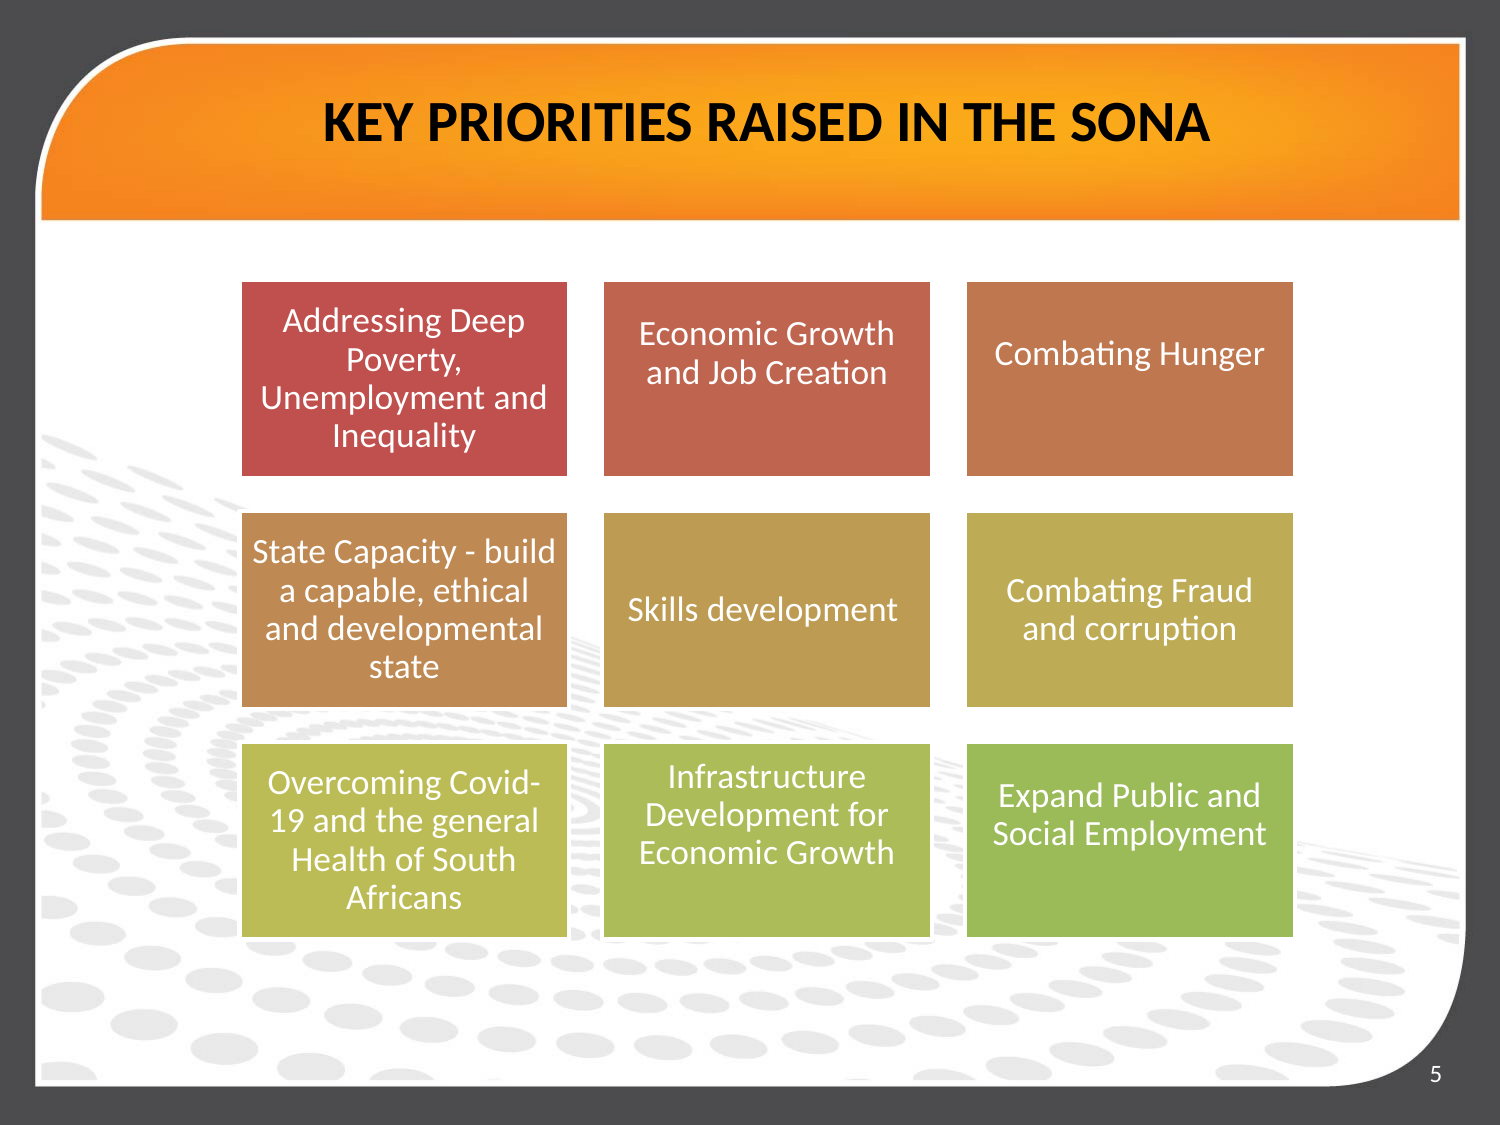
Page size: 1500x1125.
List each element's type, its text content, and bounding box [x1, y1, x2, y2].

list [58, 279, 1476, 940]
slide_number 5 [1107, 1042, 1458, 1103]
picture [0, 0, 1500, 1125]
title KEY PRIORITIES RAISED IN THE SONA [120, 36, 1415, 200]
